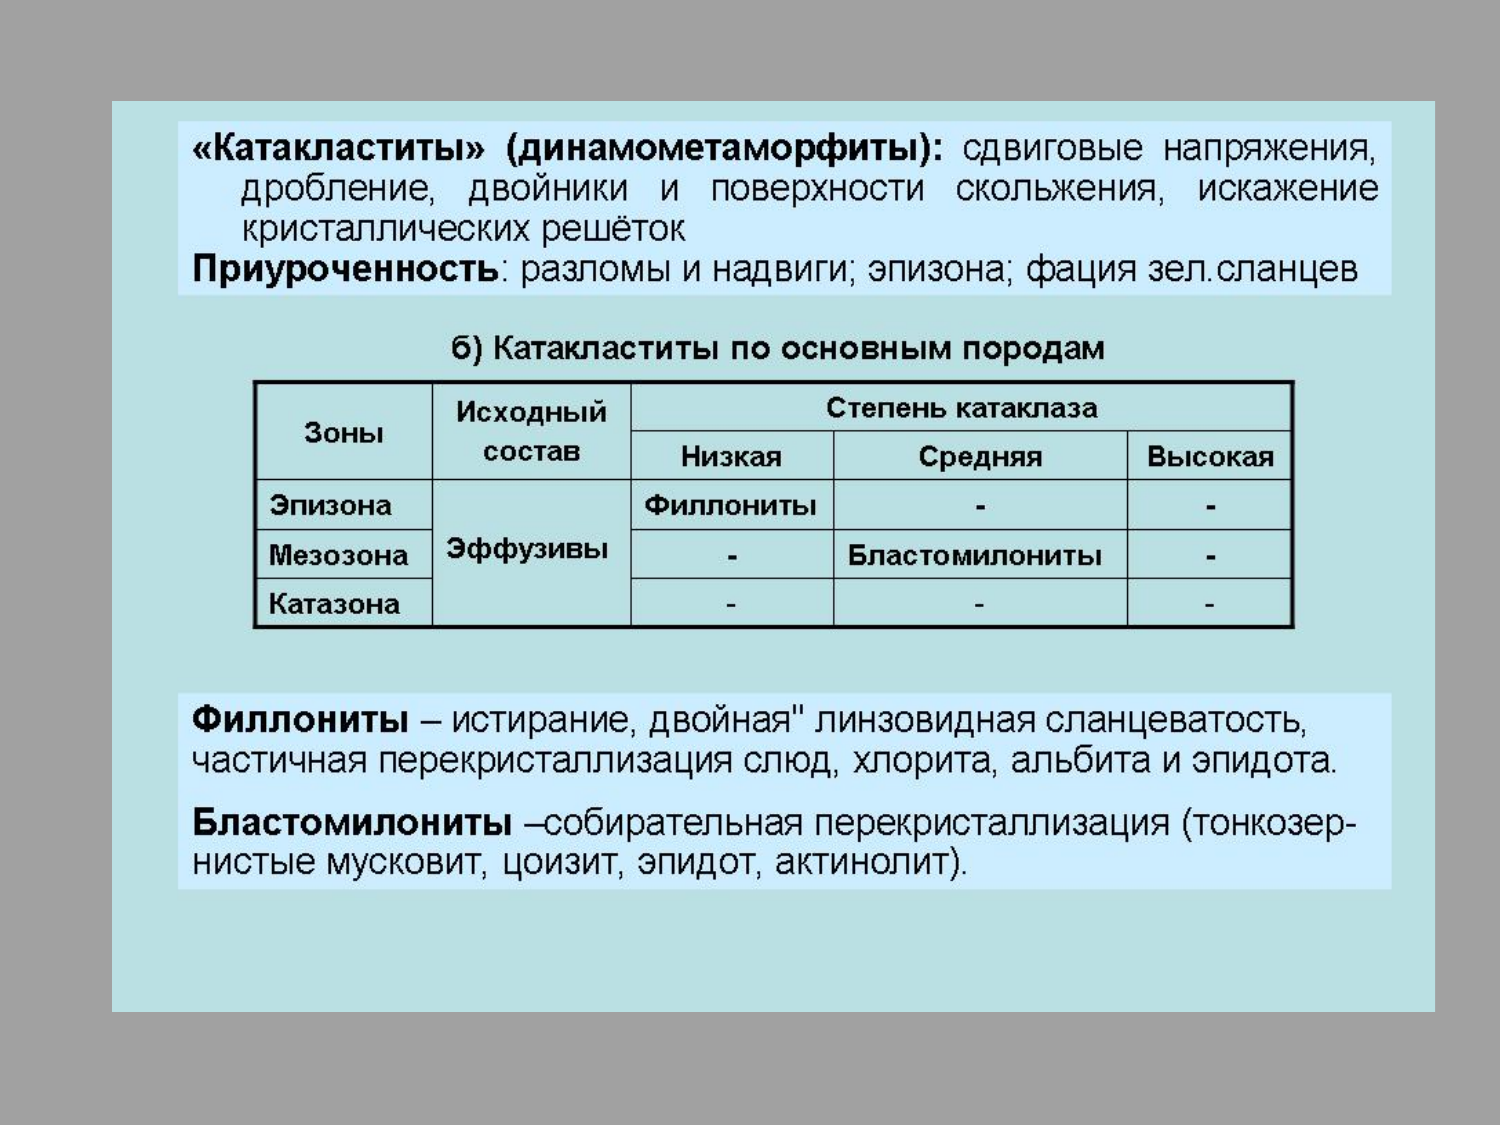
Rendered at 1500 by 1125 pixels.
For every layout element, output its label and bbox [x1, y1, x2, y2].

picture [111, 101, 1436, 1012]
